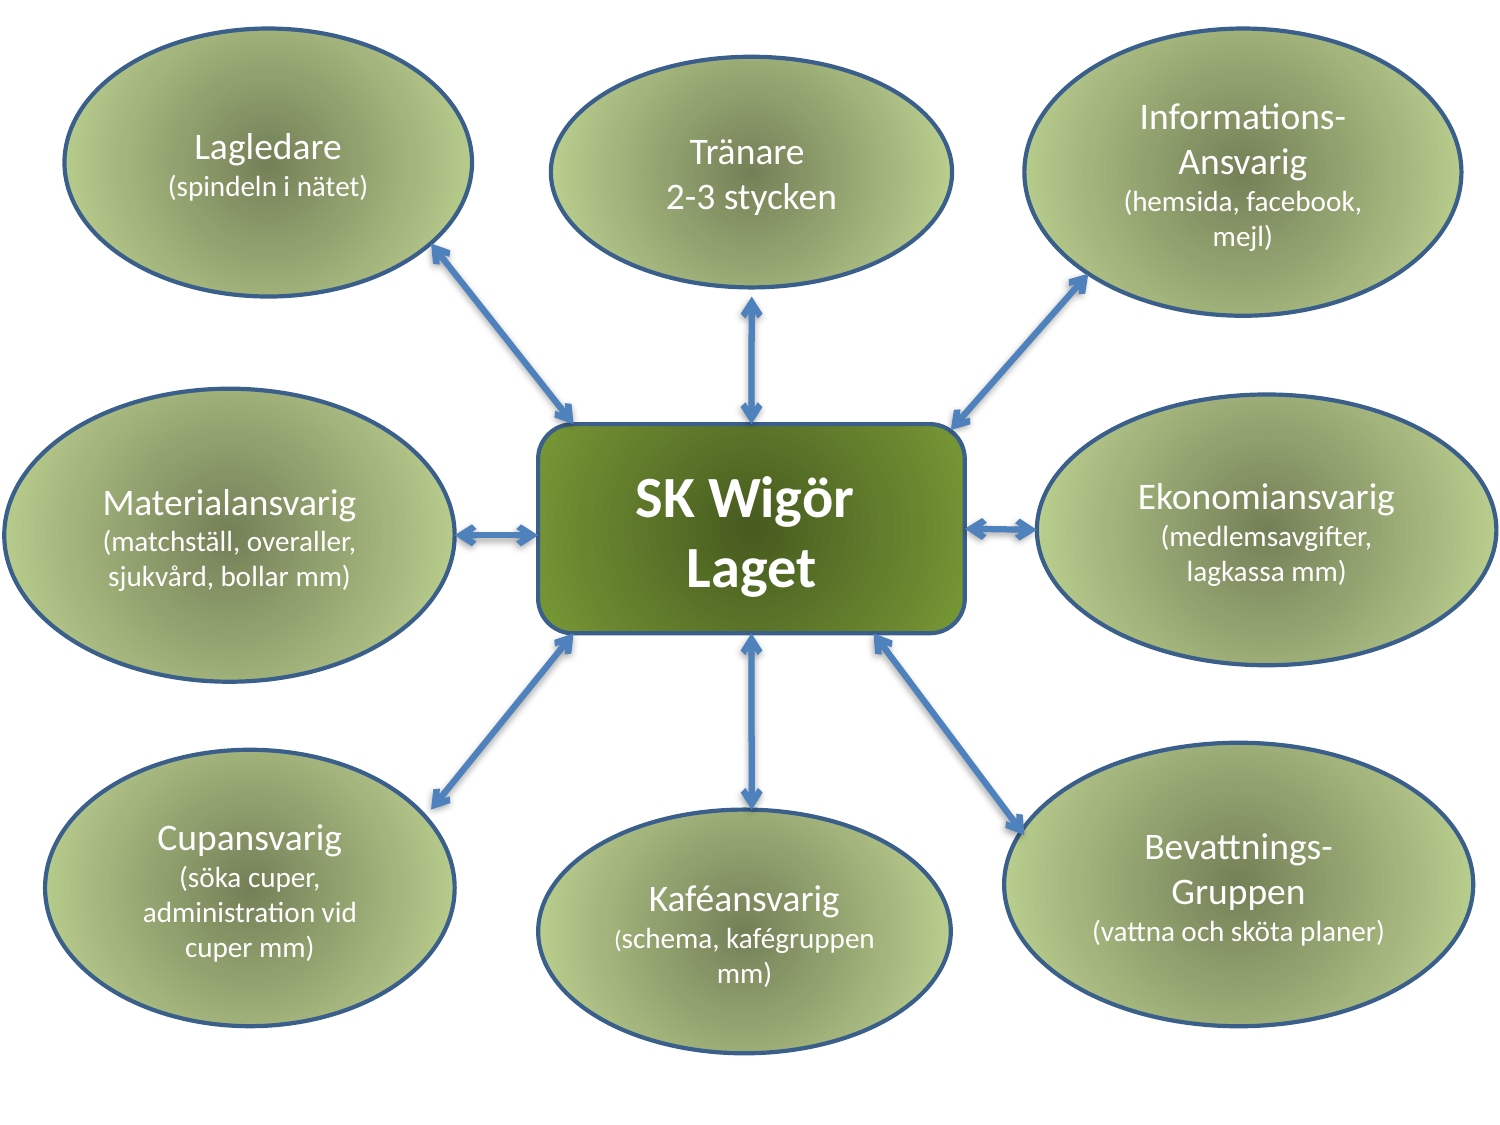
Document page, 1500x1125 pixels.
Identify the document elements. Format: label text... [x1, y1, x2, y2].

text_box Informations- Ansvarig (hemsida, facebook, mejl) [1022, 26, 1464, 318]
text_box Lagledare (spindeln i nätet) [62, 26, 475, 299]
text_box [430, 243, 574, 425]
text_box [430, 633, 574, 810]
text_box Cupansvarig (söka cuper, administration vid cuper mm) [42, 747, 457, 1029]
text_box Tränare 2-3 stycken [548, 54, 955, 290]
text_box Kaféansvarig (schema, kafégruppen mm) [536, 807, 953, 1056]
text_box Materialansvarig (matchställ, overaller, sjukvård, bollar mm) [2, 386, 457, 684]
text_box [873, 633, 1025, 836]
text_box Ekonomiansvarig (medlemsavgifter, lagkassa mm) [1034, 392, 1499, 668]
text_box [950, 273, 1089, 431]
text_box SK Wigör Laget [536, 422, 967, 636]
text_box Bevattnings- Gruppen (vattna och sköta planer) [1002, 740, 1476, 1029]
